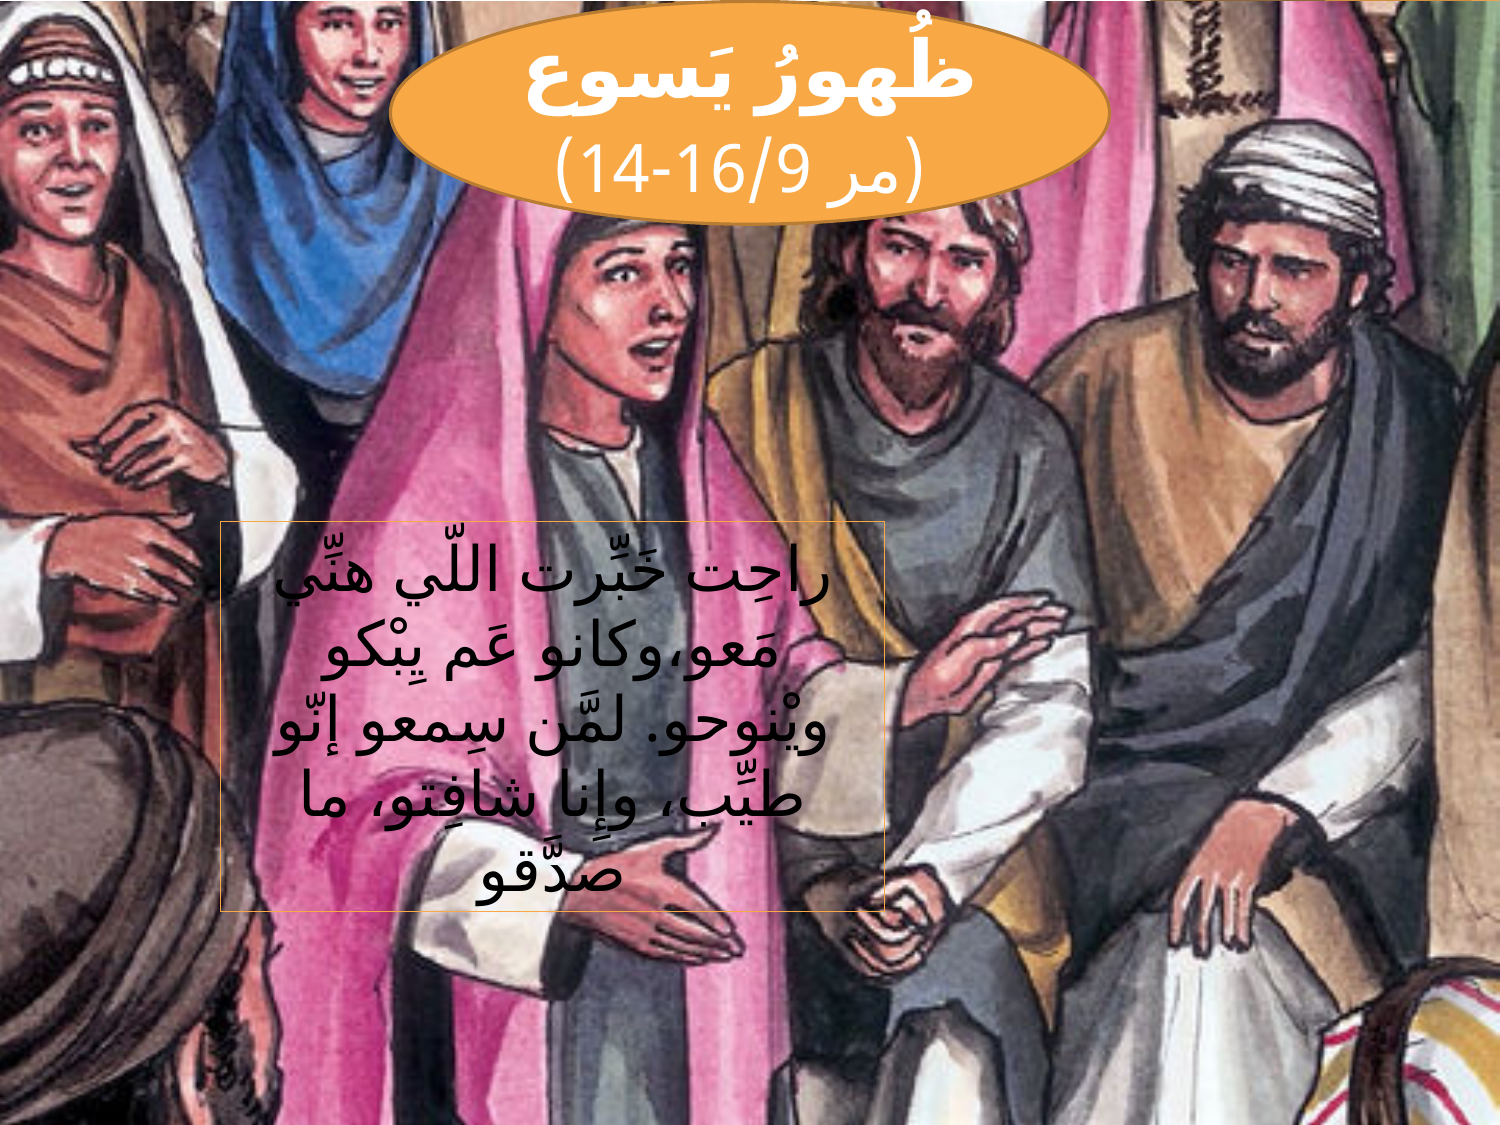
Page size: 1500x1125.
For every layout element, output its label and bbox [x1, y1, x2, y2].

list [0, 0, 1500, 1125]
